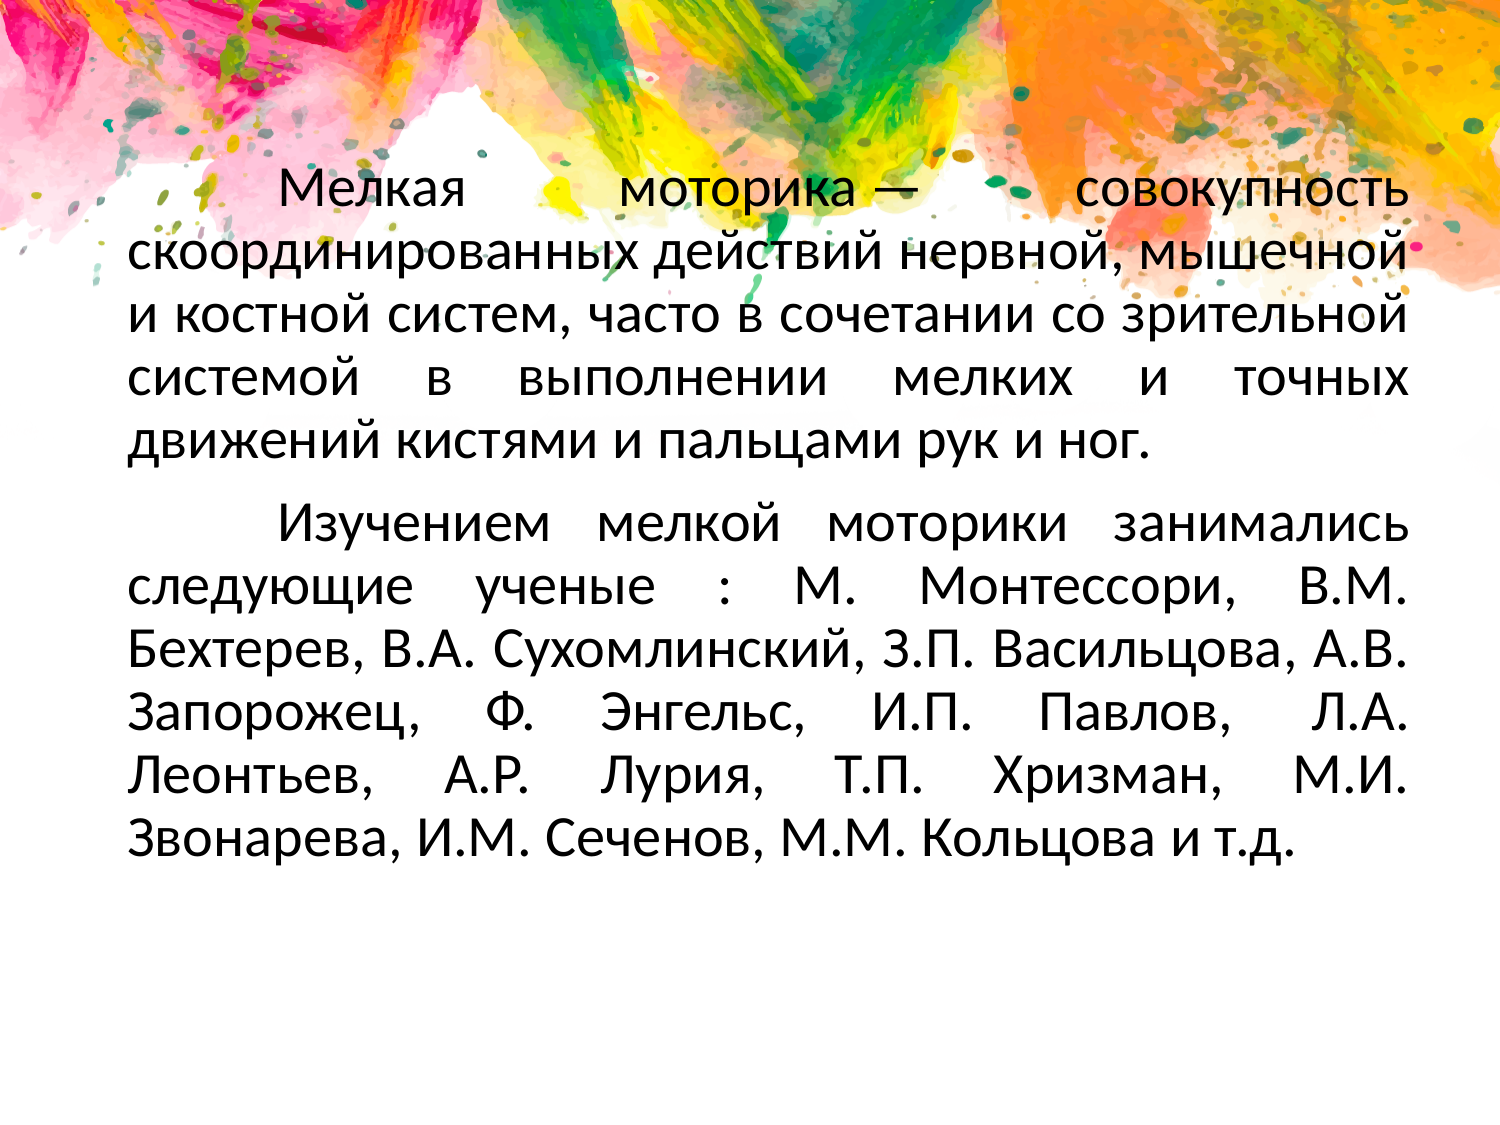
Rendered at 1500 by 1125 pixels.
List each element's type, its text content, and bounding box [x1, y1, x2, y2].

picture [0, 0, 1500, 1125]
list Мелкая моторика — совокупность скоординированных действий нервной, мышечной и костной систем, часто в сочетании со зрительной системой в выполнении мелких и точных движений кистями и пальцами рук и ног. Изучением мелкой моторики занимались следующие ученые : М. Монтессори, В.М. Бехтерев, В.А. Сухомлинский, З.П. Васильцова, А.В. Запорожец, Ф. Энгельс, И.П. Павлов, Л.А. Леонтьев, А.Р. Лурия, Т.П. Хризман, М.И. Звонарева, И.М. Сеченов, М.М. Кольцова и т.д. [75, 149, 1425, 1005]
